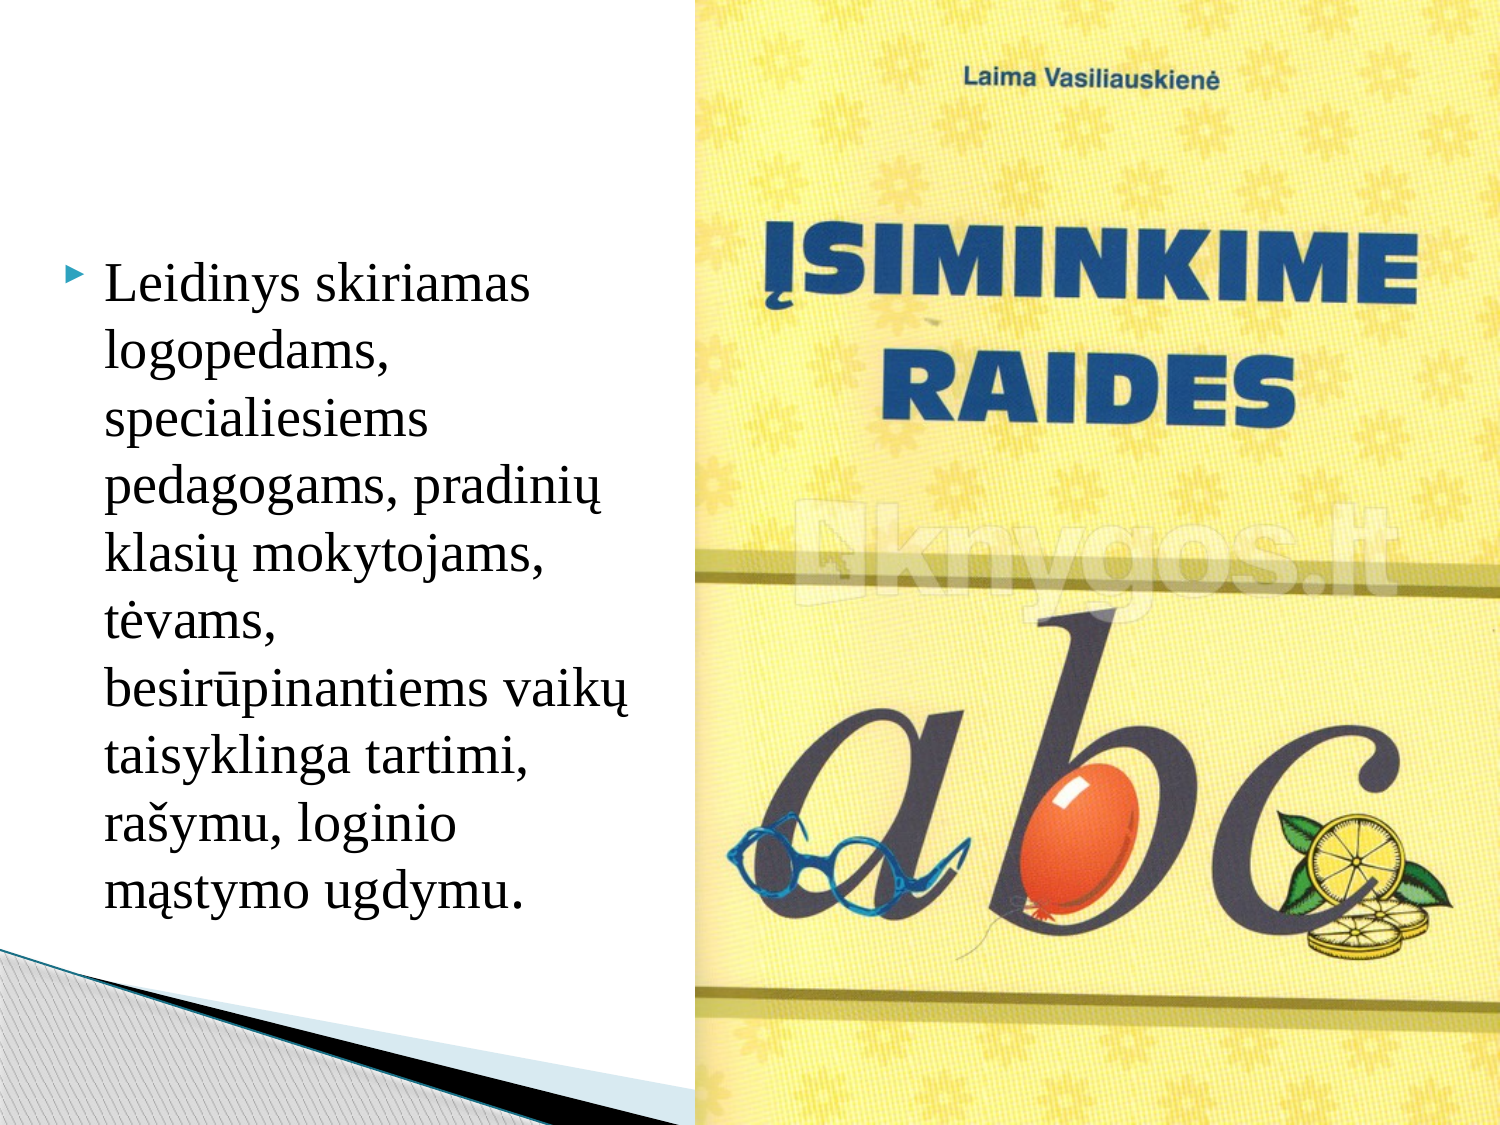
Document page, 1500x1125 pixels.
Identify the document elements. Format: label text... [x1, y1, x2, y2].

picture [695, 0, 1500, 1125]
list Leidinys skiriamas logopedams, specialiesiems pedagogams, pradinių klasių mokytojams, tėvams, besirūpinantiems vaikų taisyklinga tartimi, rašymu, loginio mąstymo ugdymu. [29, 237, 689, 1025]
